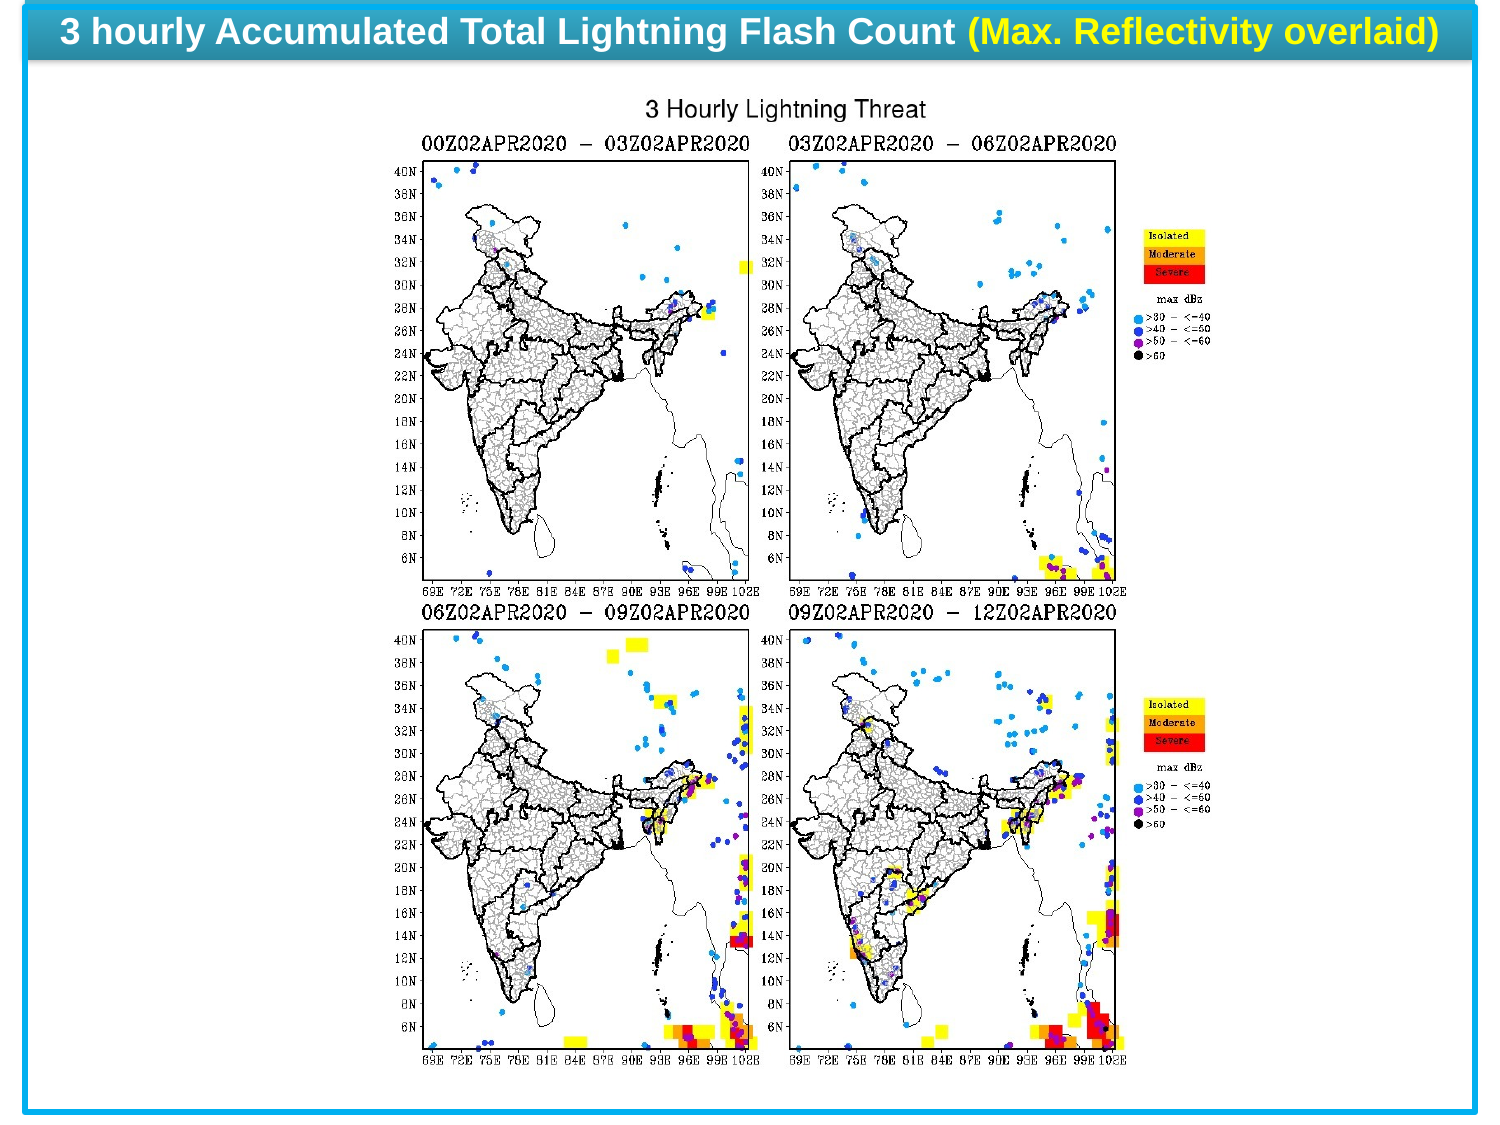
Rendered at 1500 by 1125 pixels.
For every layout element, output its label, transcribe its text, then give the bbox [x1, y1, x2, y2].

picture [388, 93, 1212, 1069]
text_box 3 hourly Accumulated Total Lightning Flash Count (Max. Reflectivity overlaid) [24, 0, 1475, 5]
text_box [23, 5, 1477, 1114]
